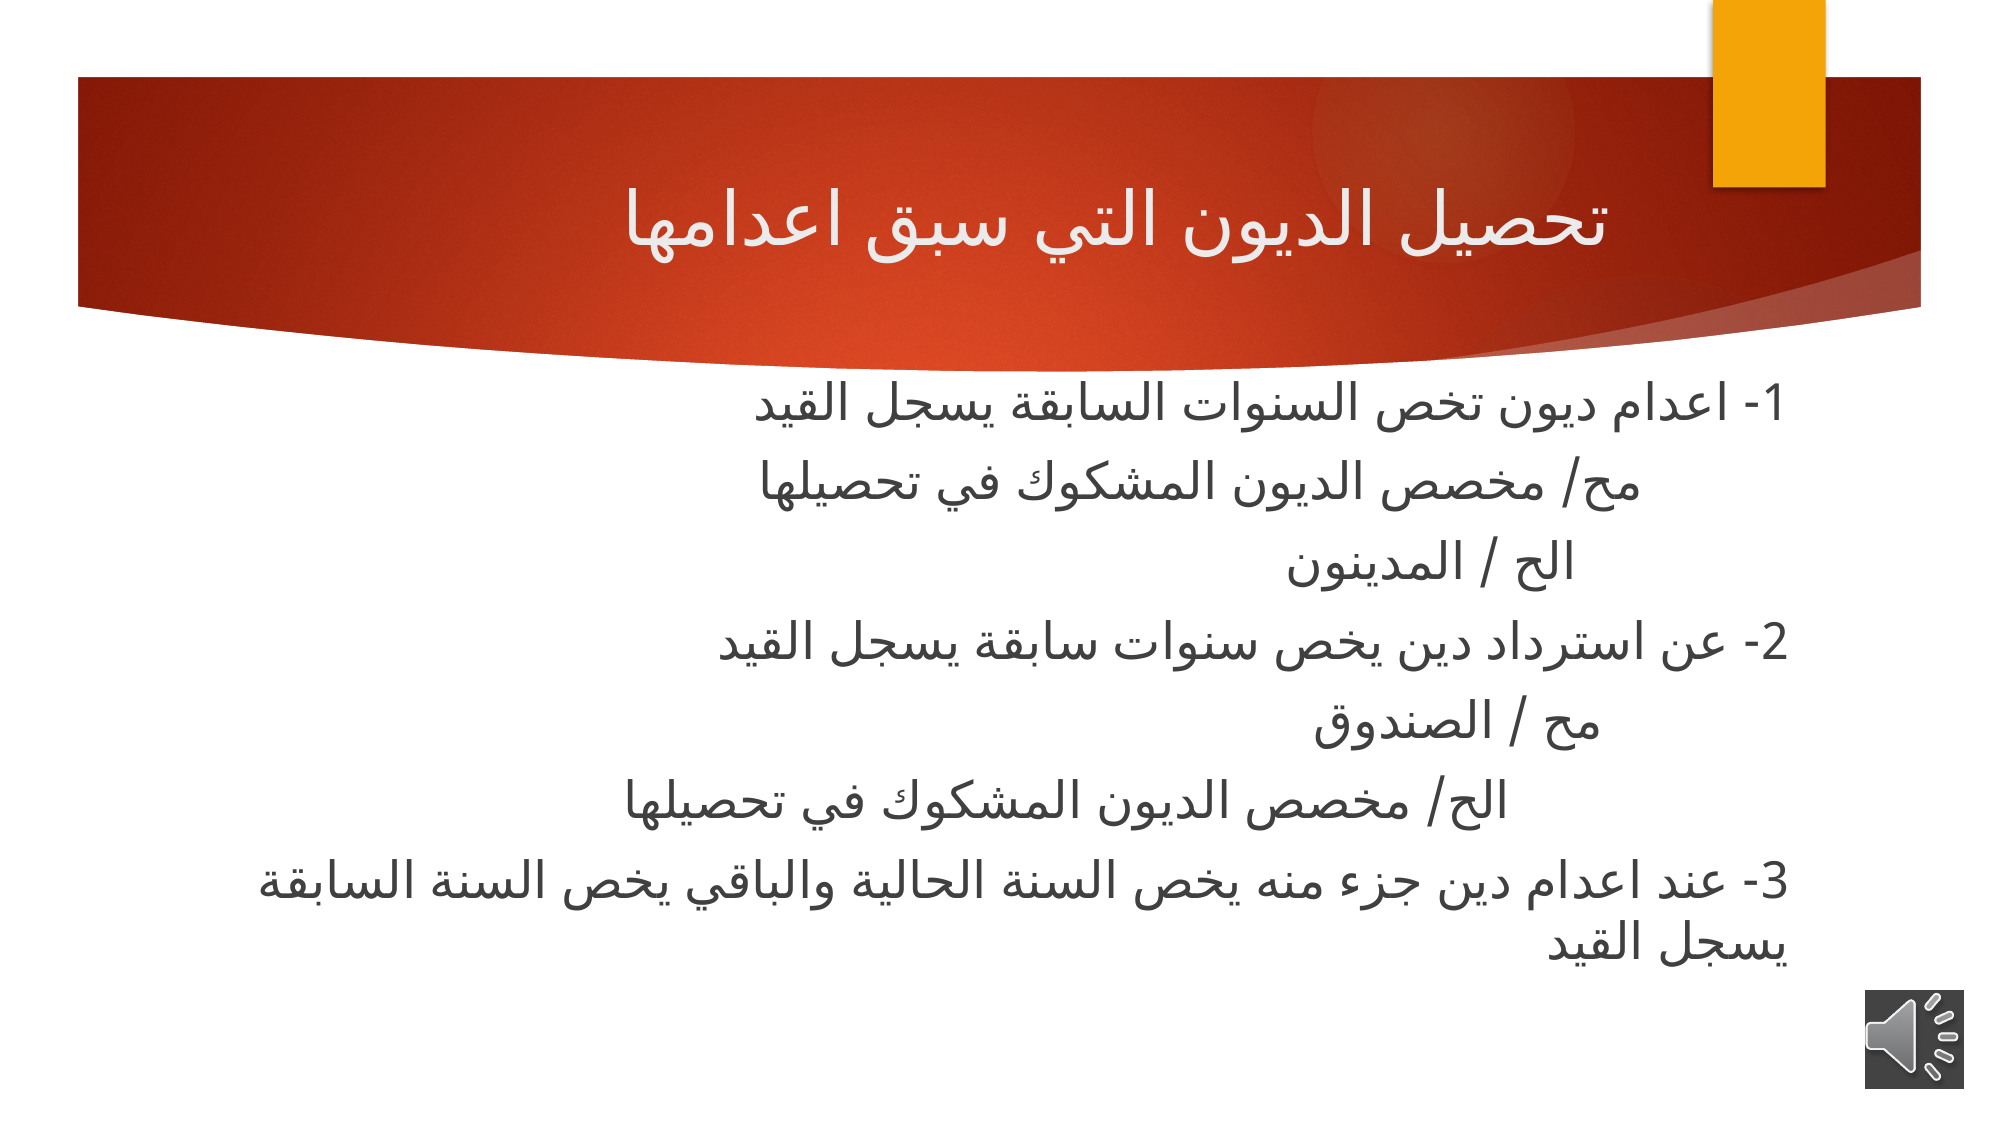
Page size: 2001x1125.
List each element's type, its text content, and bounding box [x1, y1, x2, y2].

picture [1864, 989, 1965, 1090]
list 1- اعدام ديون تخص السنوات السابقة يسجل القيد مح/ مخصص الديون المشكوك في تحصيلها الح / المدينون 2- عن استرداد دين يخص سنوات سابقة يسجل القيد مح / الصندوق الح/ مخصص الديون المشكوك في تحصيلها 3- عند اعدام دين جزء منه يخص السنة الحالية والباقي يخص السنة السابقة يسجل القيد [101, 361, 1805, 1061]
title تحصيل الديون التي سبق اعدامها [189, 155, 1627, 275]
